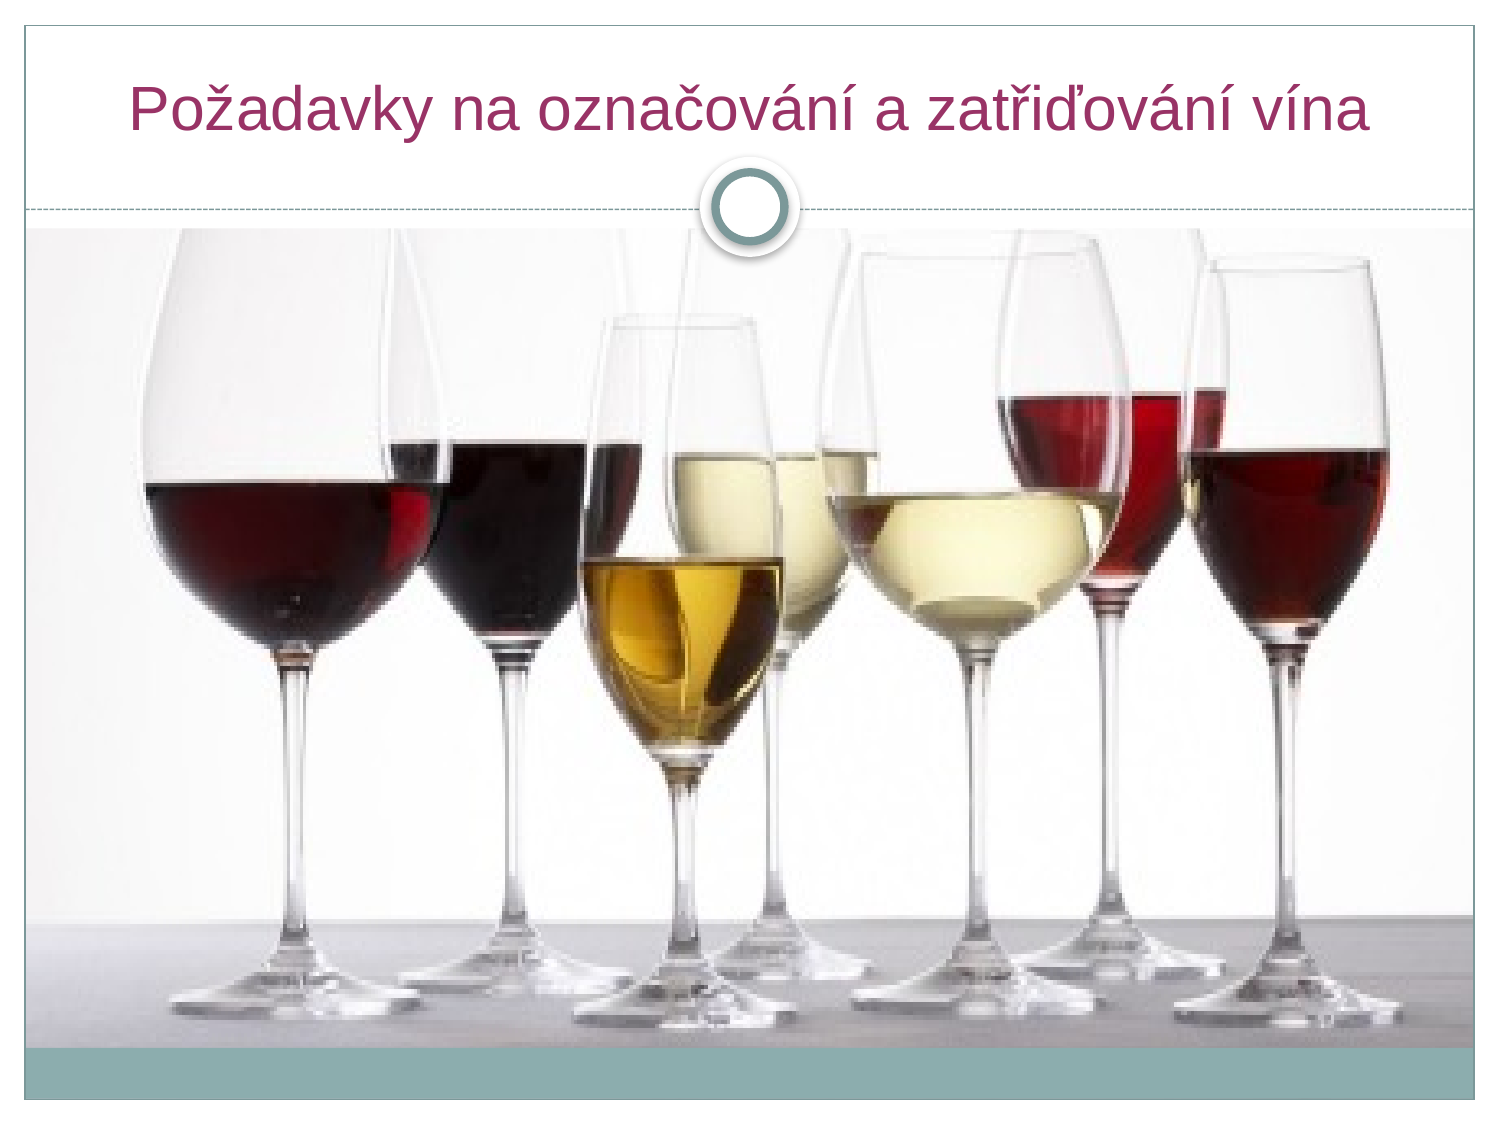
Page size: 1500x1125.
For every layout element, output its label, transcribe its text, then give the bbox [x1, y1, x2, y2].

picture [26, 229, 1473, 1047]
title Požadavky na označování a zatřiďování vína [86, 48, 1414, 151]
